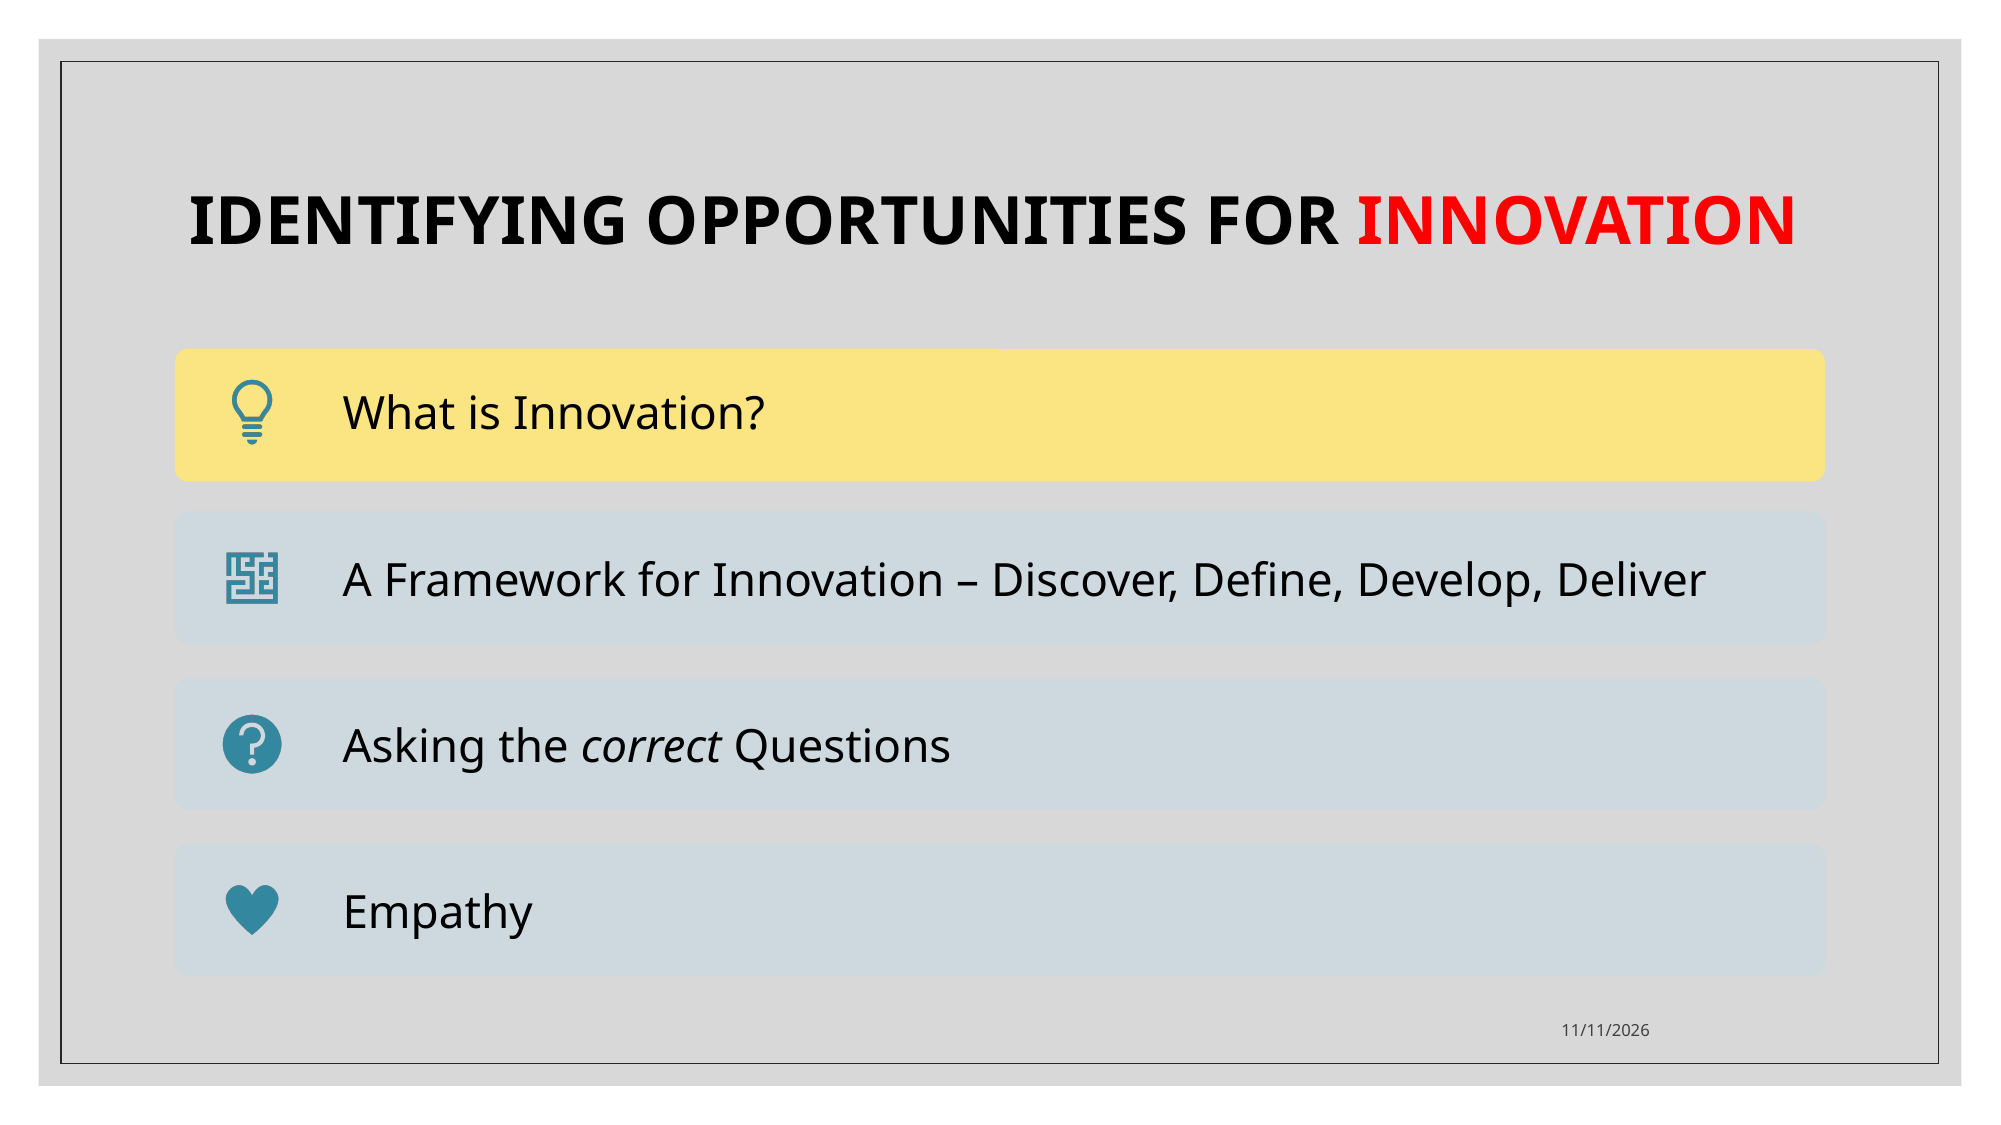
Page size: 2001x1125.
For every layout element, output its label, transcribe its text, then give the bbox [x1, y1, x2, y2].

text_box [174, 344, 1825, 977]
text_box IDENTIFYING OPPORTUNITIES FOR INNOVATION [174, 105, 1825, 322]
text_box [116, 322, 1896, 993]
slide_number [1190, 993, 1665, 1050]
